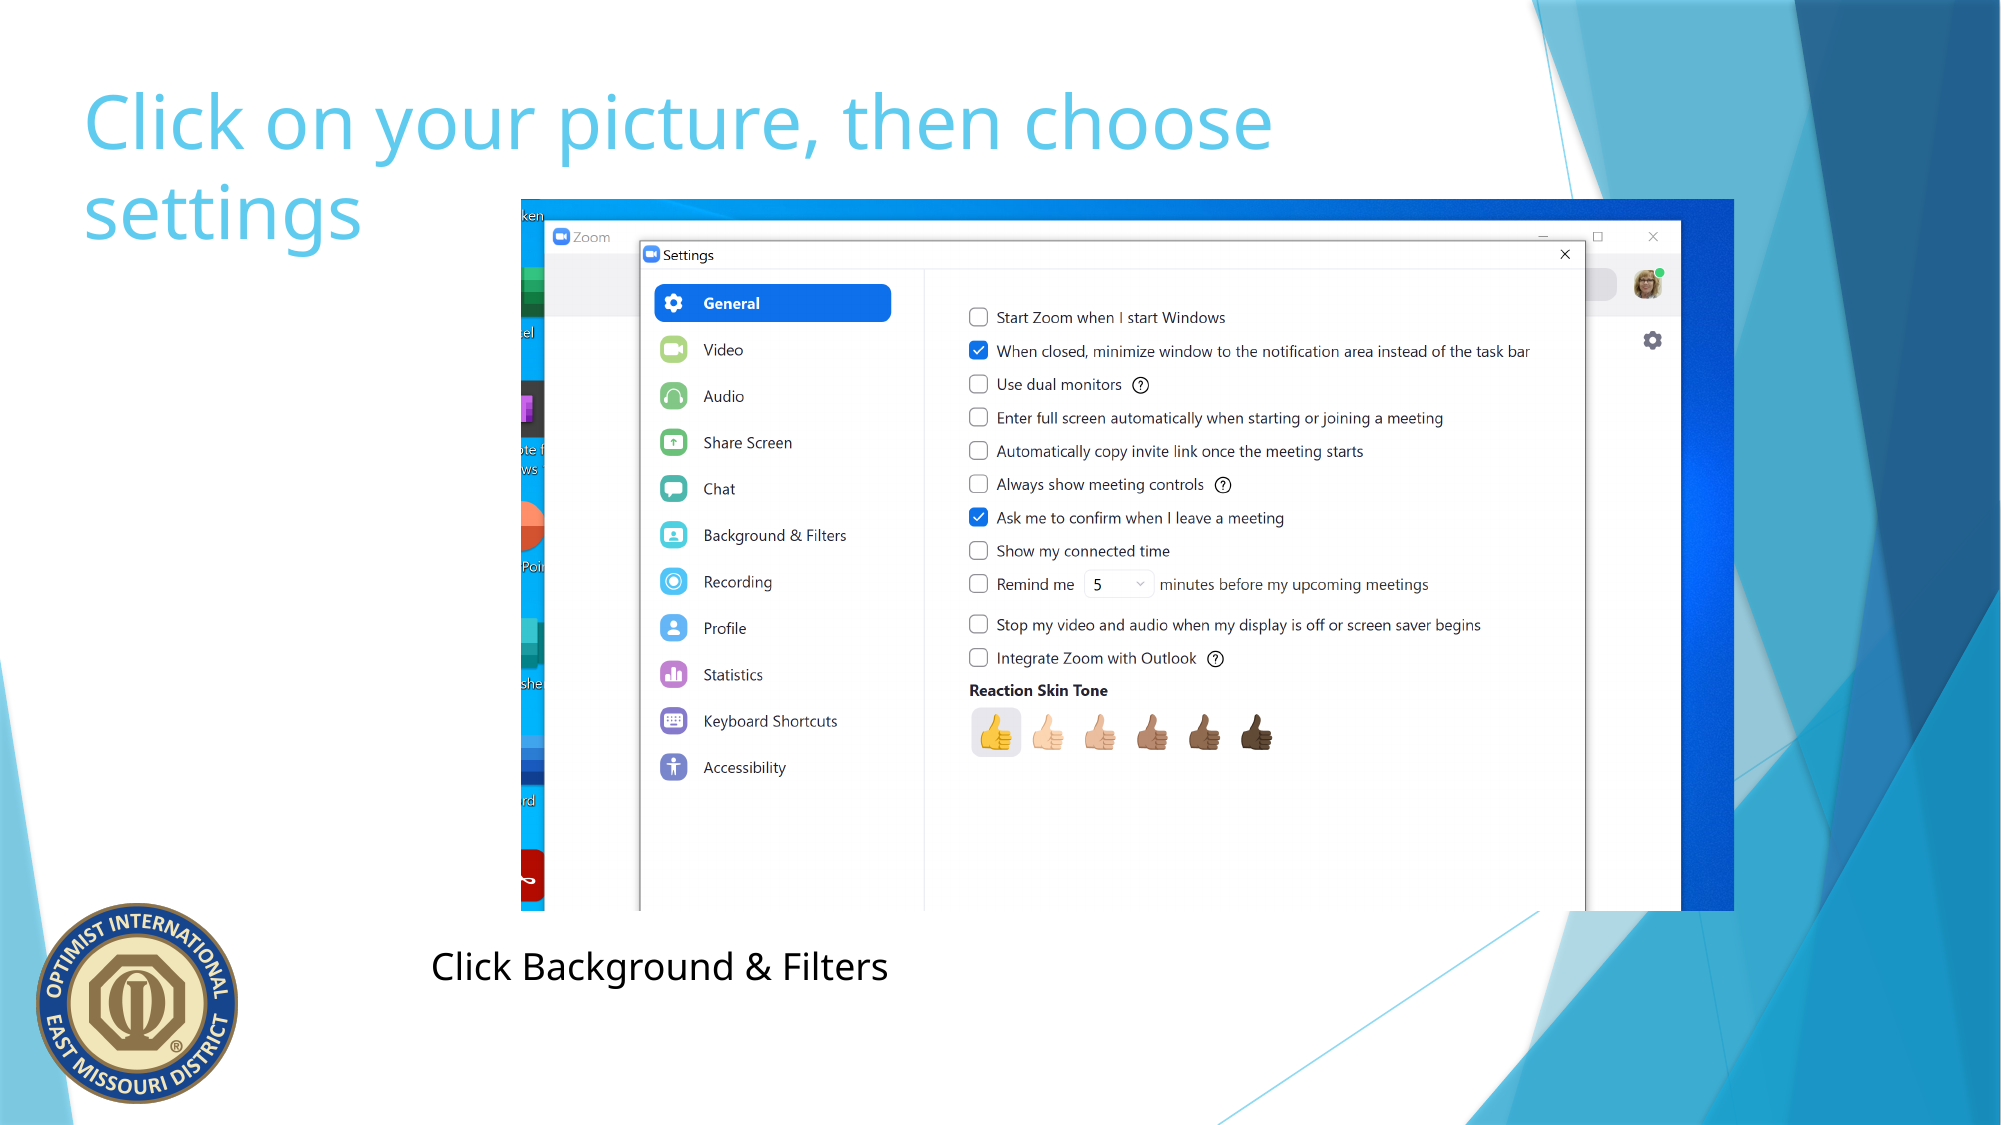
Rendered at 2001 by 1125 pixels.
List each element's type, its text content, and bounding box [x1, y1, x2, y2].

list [520, 198, 1735, 912]
text_box Click Background & Filters [416, 935, 1267, 995]
picture [36, 903, 238, 1105]
title Click on your picture, then choose settings [68, 67, 1549, 285]
